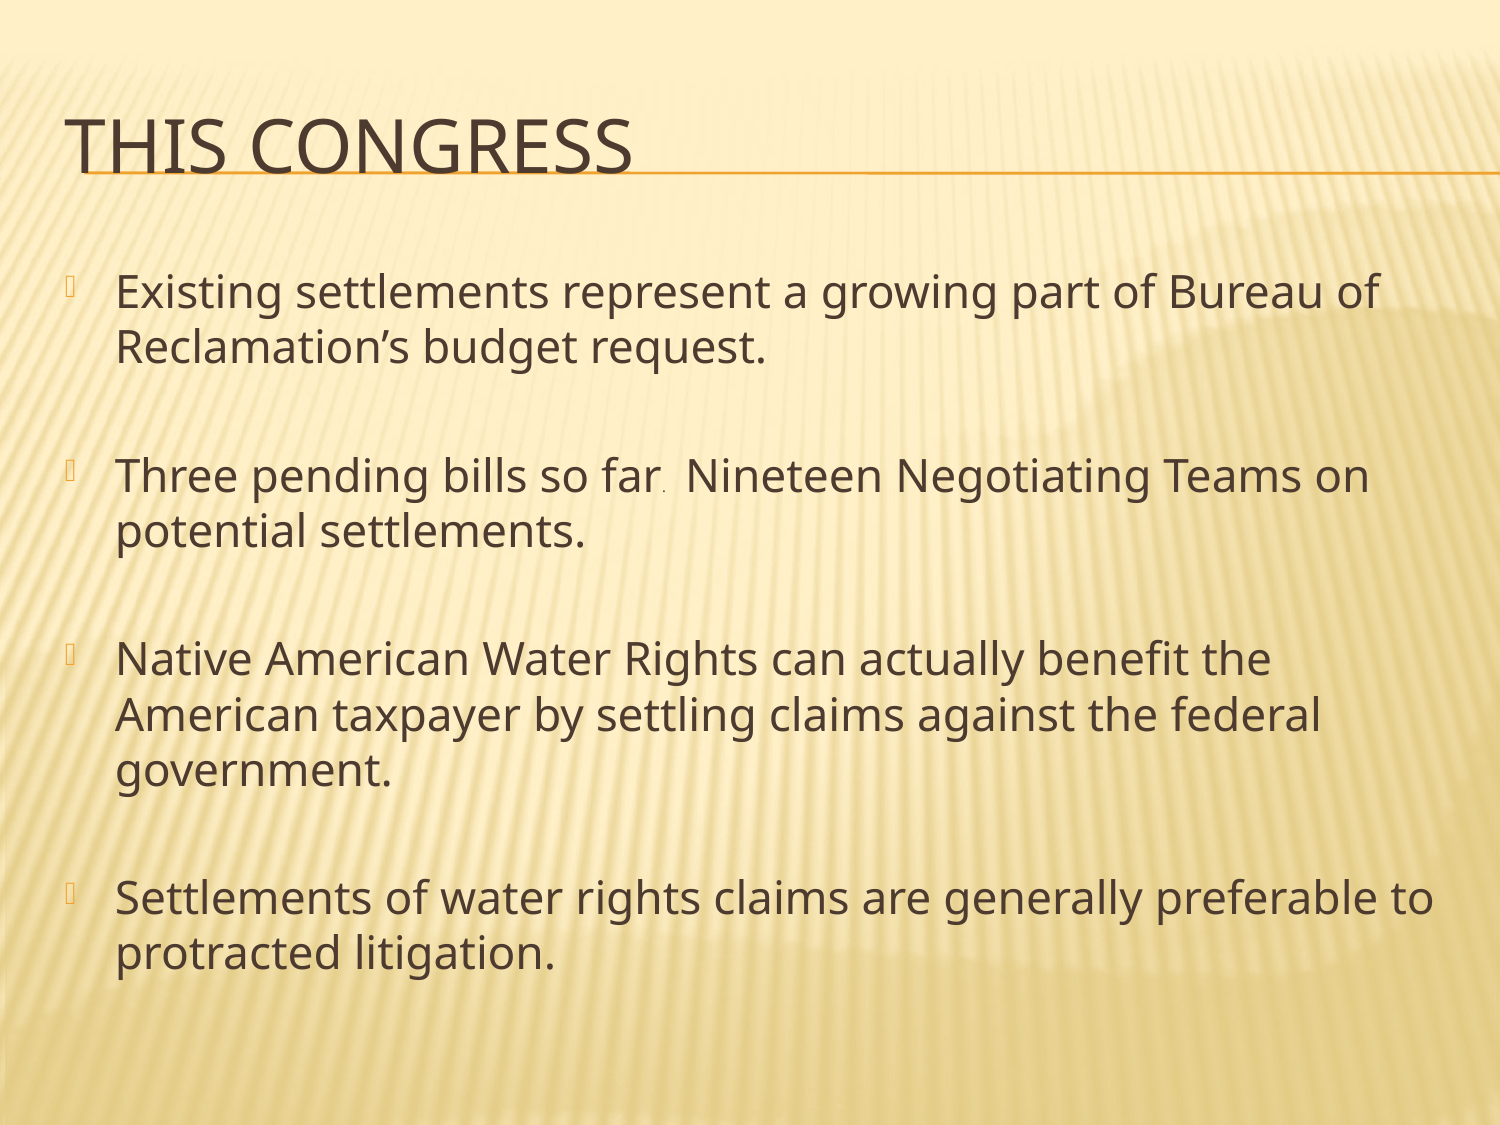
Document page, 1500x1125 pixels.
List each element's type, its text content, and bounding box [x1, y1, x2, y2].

title This congress [50, 75, 1475, 213]
list Existing settlements represent a growing part of Bureau of Reclamation’s budget request. Three pending bills so far. Nineteen Negotiating Teams on potential settlements. Native American Water Rights can actually benefit the American taxpayer by settling claims against the federal government. Settlements of water rights claims are generally preferable to protracted litigation. [50, 254, 1475, 998]
